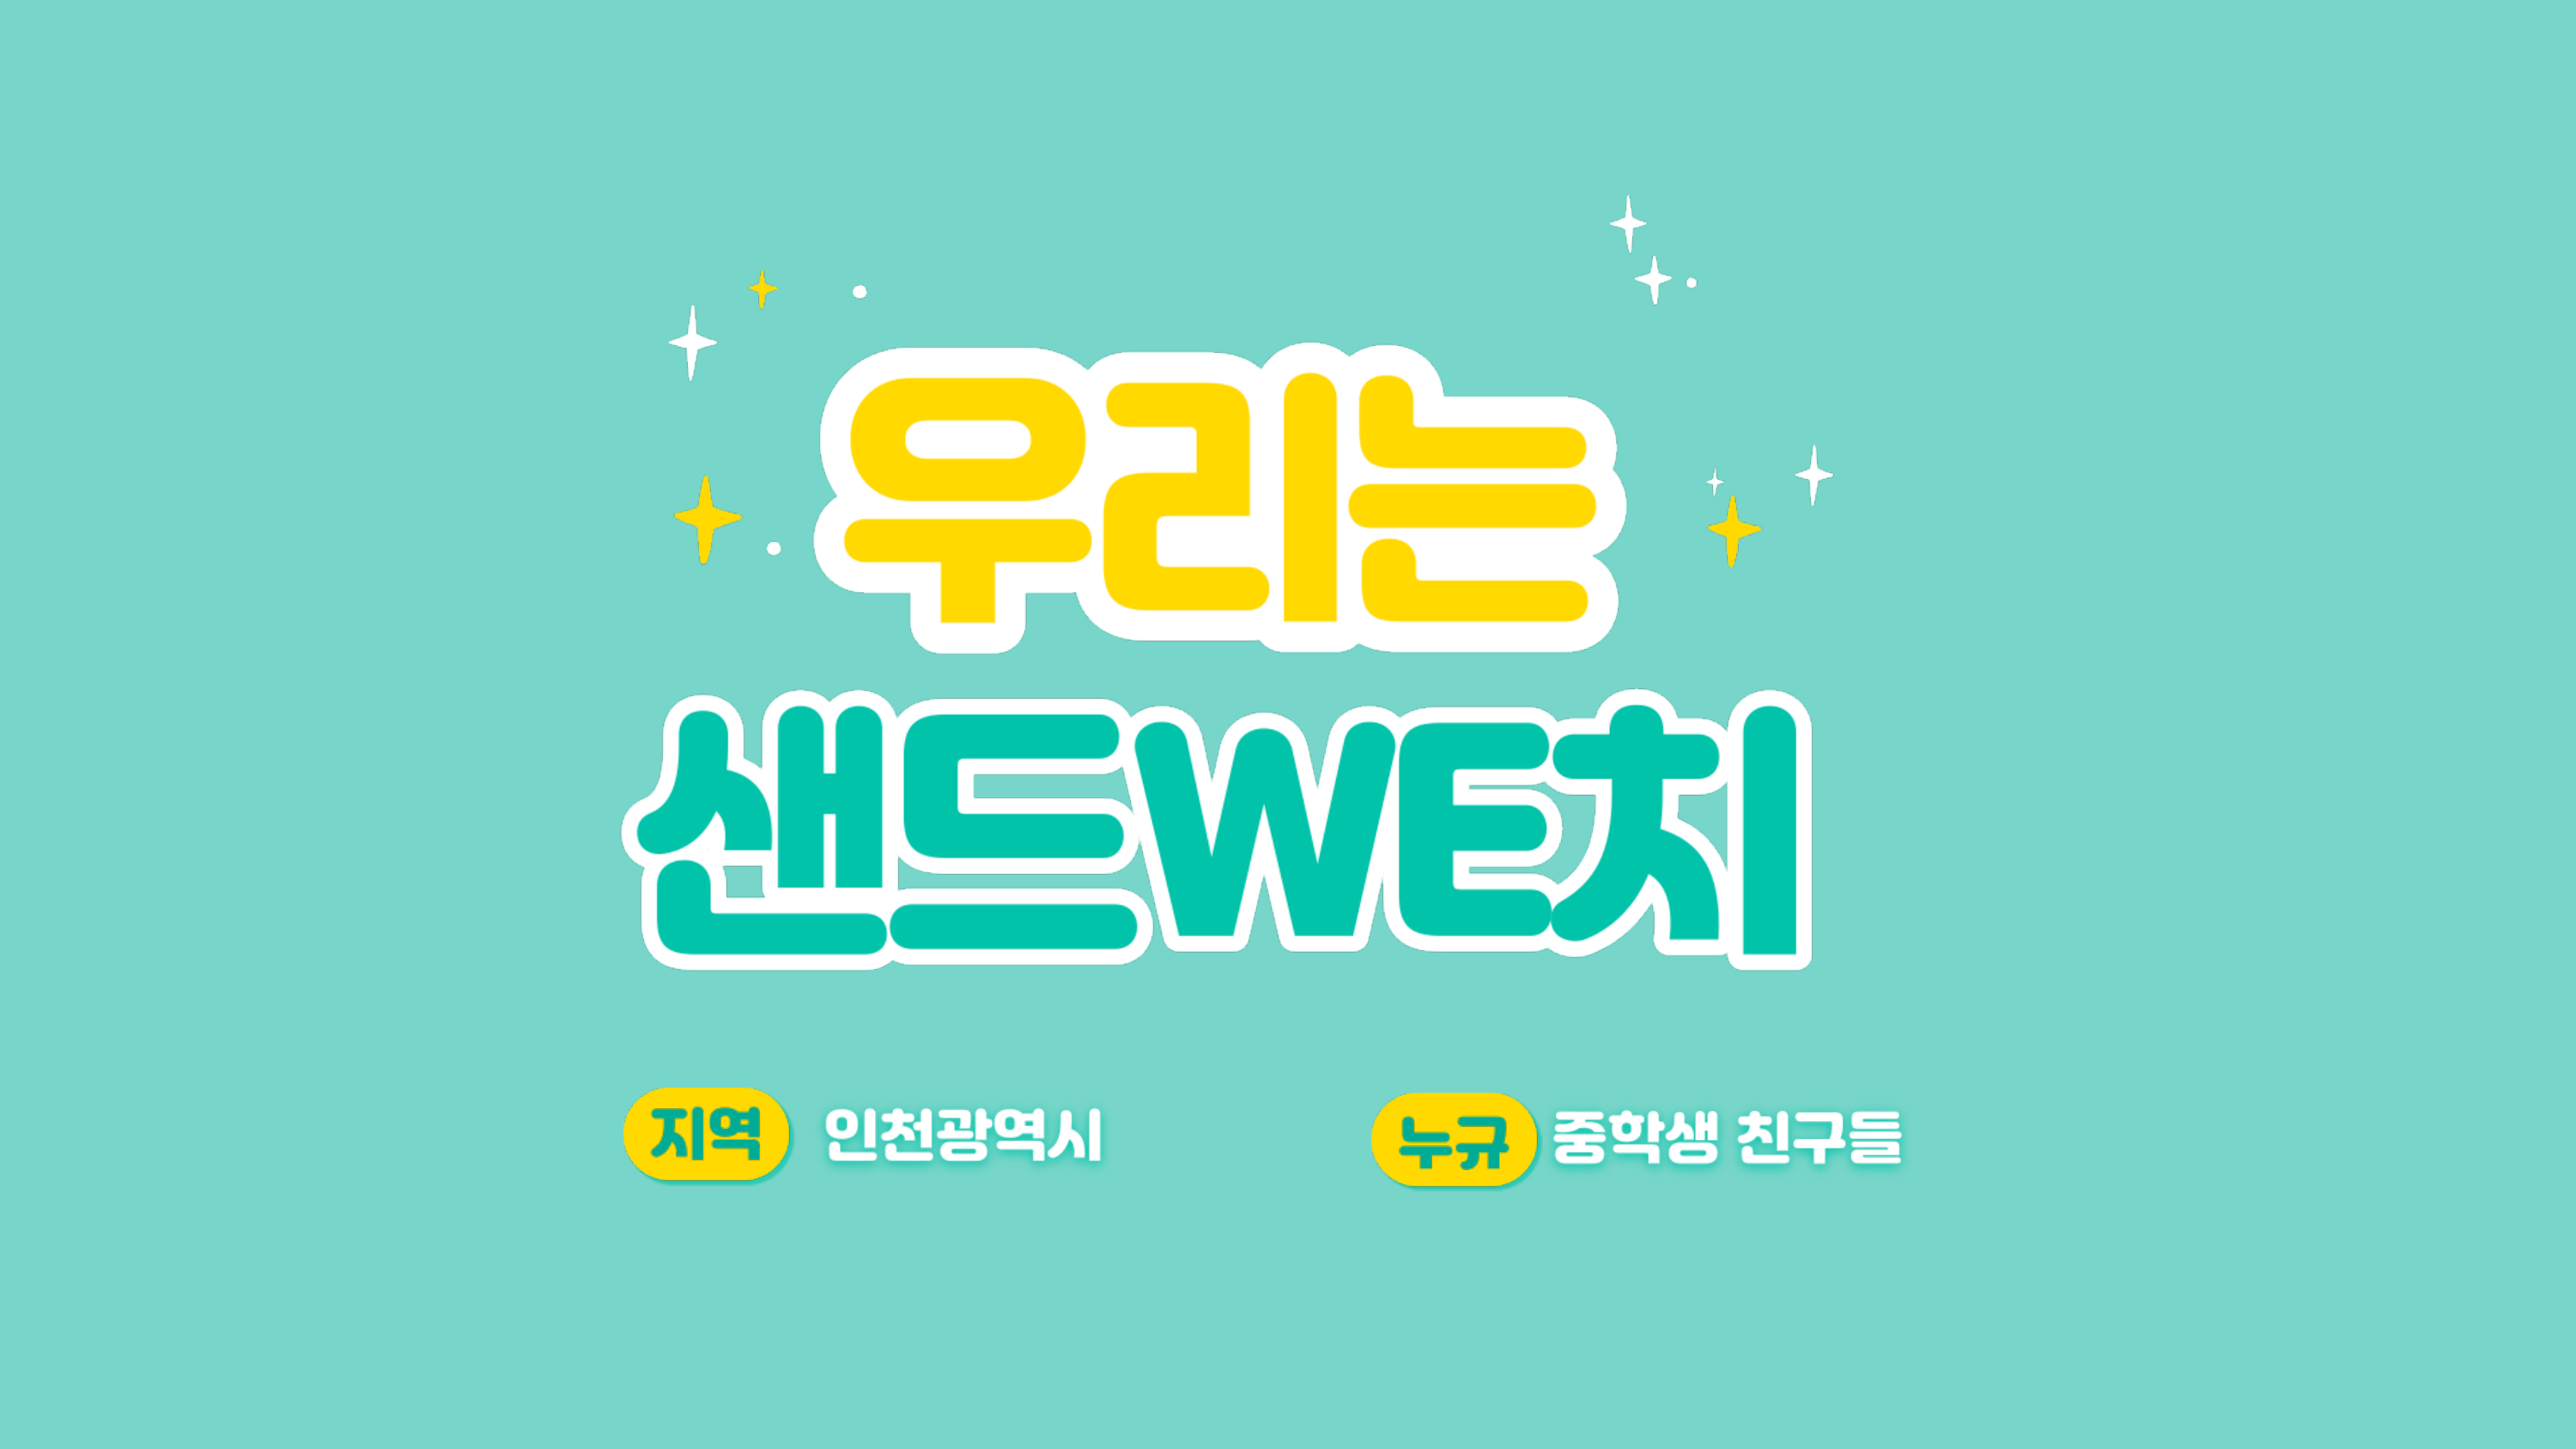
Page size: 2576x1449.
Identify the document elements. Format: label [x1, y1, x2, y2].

text_box [623, 1087, 768, 1100]
text_box [1706, 444, 1836, 567]
picture [0, 262, 2128, 1317]
text_box [1370, 1093, 1496, 1108]
text_box [669, 270, 868, 566]
text_box [1609, 195, 1698, 306]
